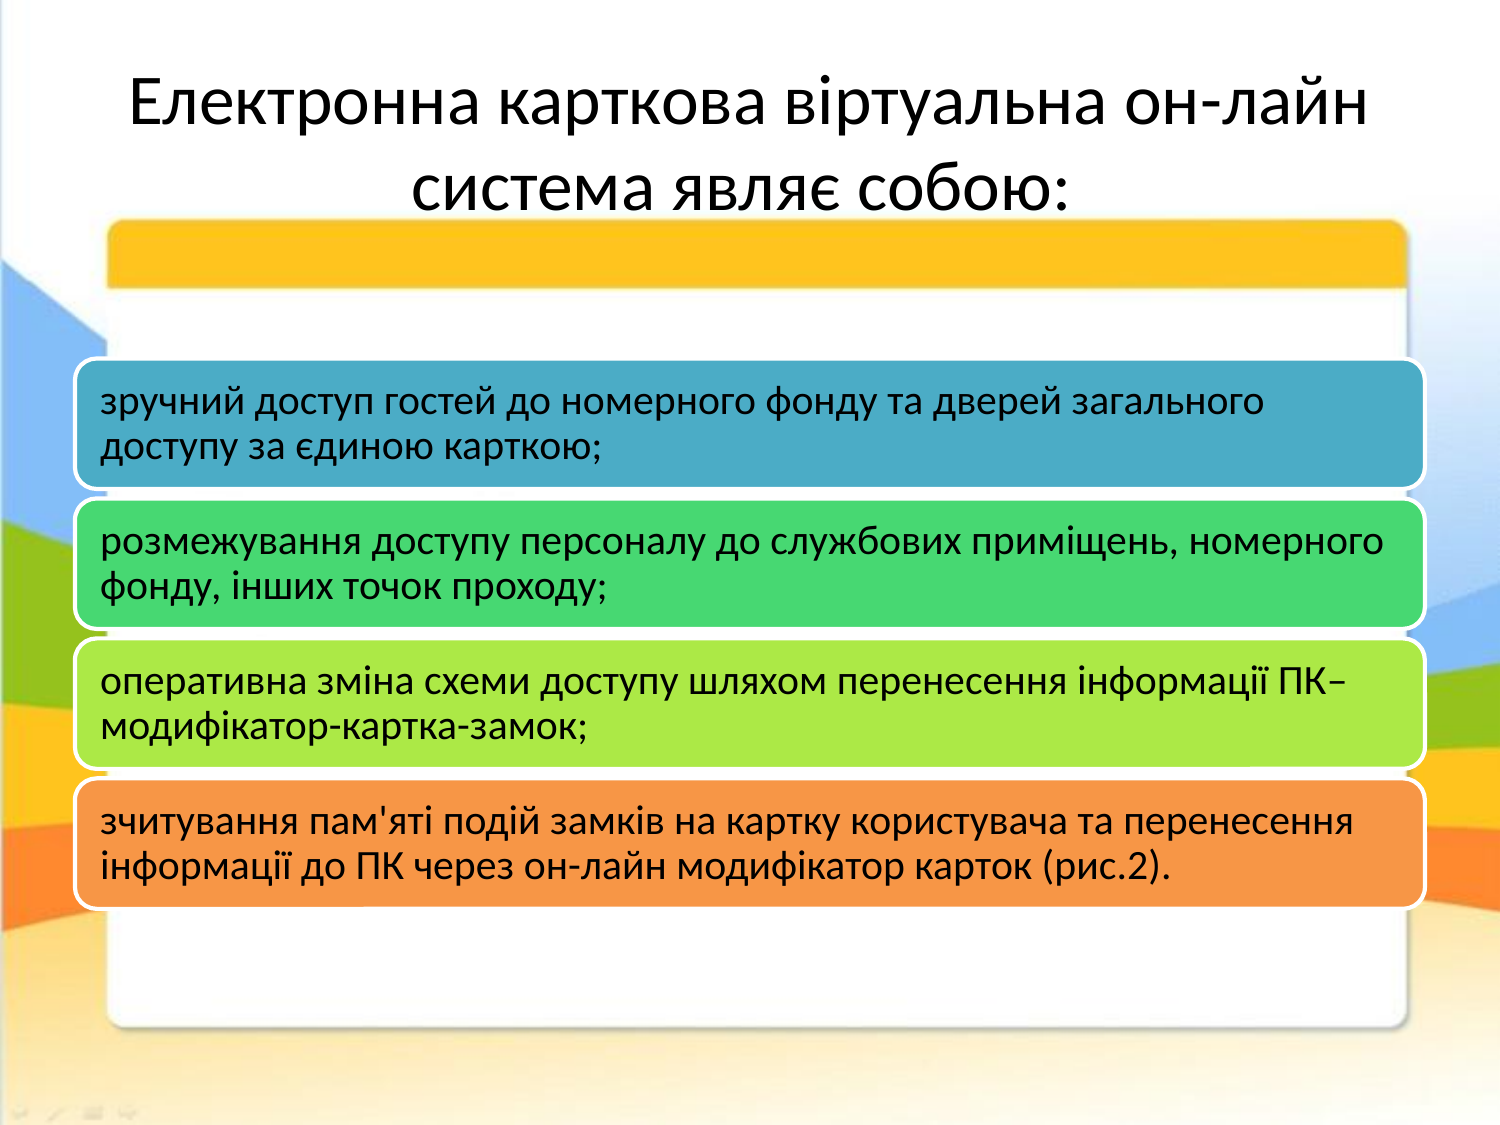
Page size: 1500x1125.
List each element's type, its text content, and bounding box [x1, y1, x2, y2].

picture [0, 0, 1500, 1125]
title Електронна карткова віртуальна он-лайн система являє собою: [75, 45, 1425, 233]
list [74, 262, 1426, 1006]
